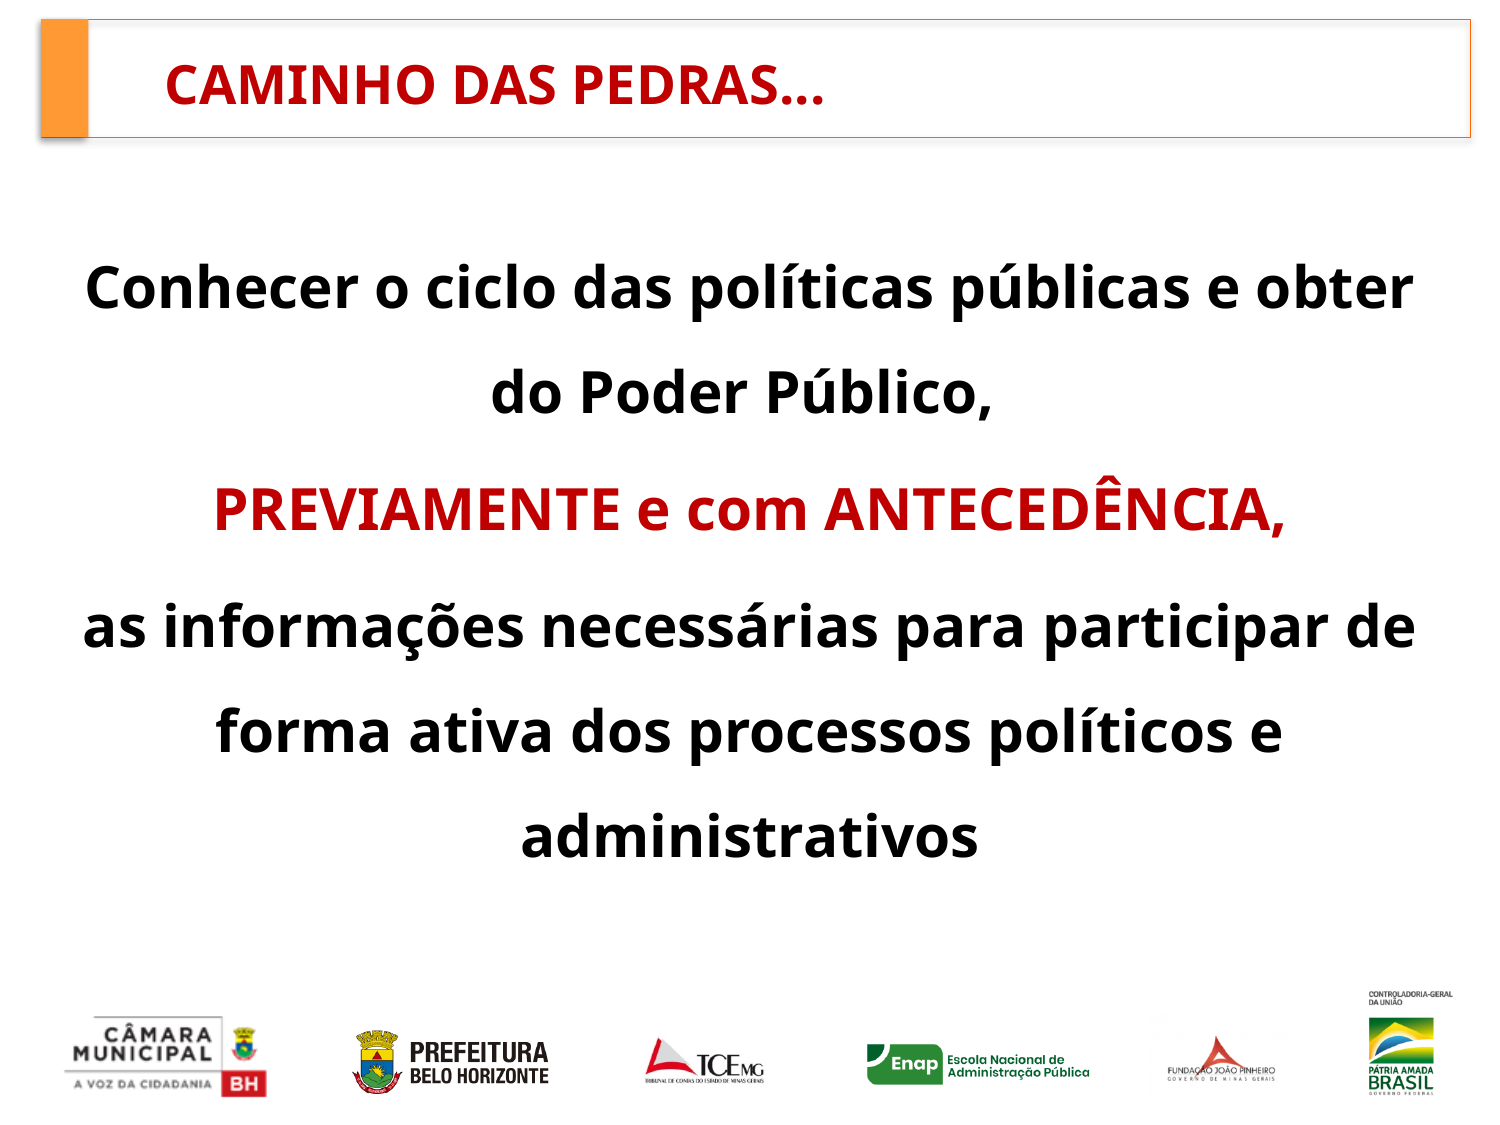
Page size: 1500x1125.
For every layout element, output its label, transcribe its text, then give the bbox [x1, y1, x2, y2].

picture [613, 1011, 809, 1118]
picture [336, 1005, 561, 1125]
title CAMINHO DAS PEDRAS... [135, 42, 1414, 126]
picture [1148, 1011, 1294, 1119]
picture [52, 1015, 278, 1102]
picture [863, 1023, 1093, 1106]
list Conhecer o ciclo das políticas públicas e obter do Poder Público, PREVIAMENTE e com ANTECEDÊNCIA, as informações necessárias para participar de forma ativa dos processos políticos e administrativos [58, 208, 1441, 976]
picture [1352, 987, 1459, 1101]
